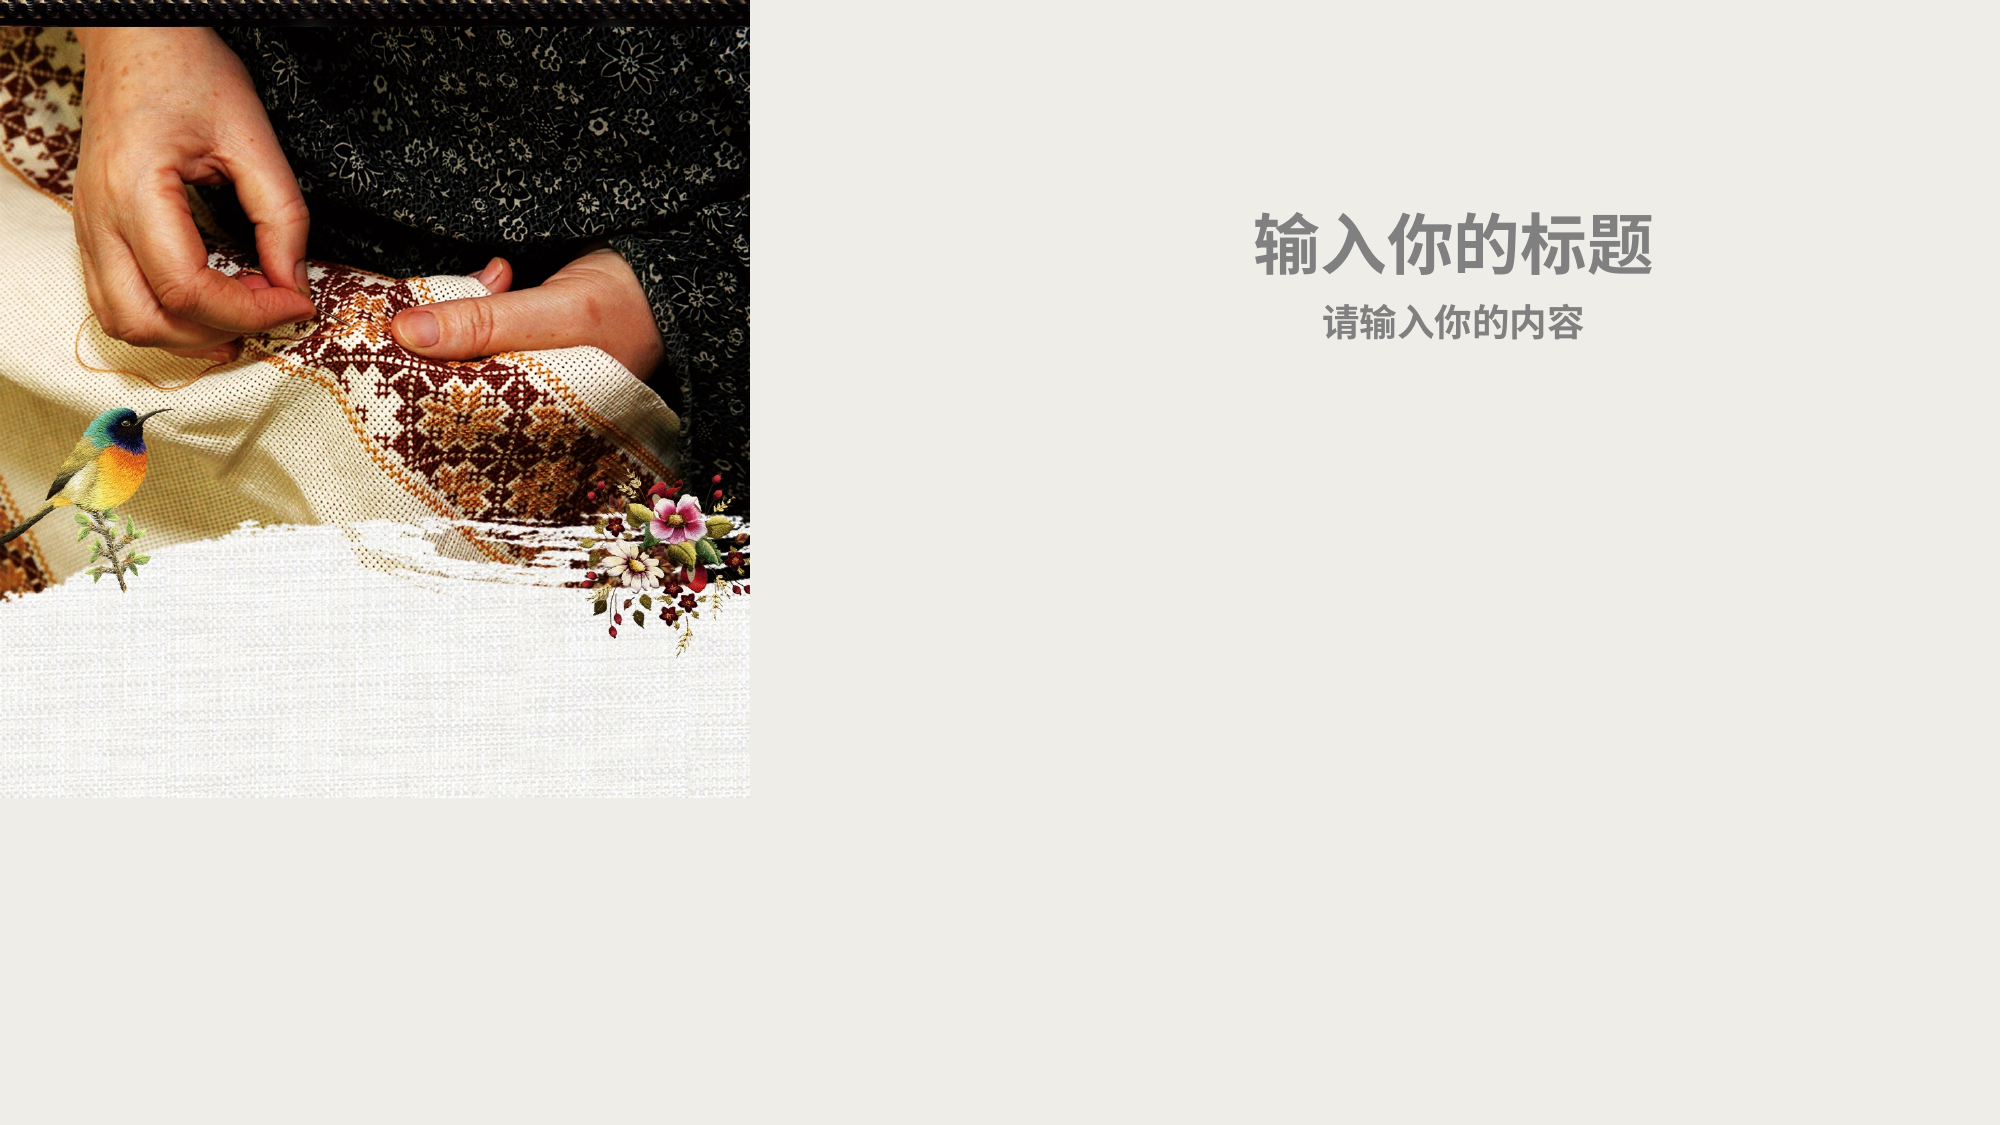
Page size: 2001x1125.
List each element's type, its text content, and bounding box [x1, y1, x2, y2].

text_box 输入你的标题 [1206, 195, 1701, 290]
text_box 请输入你的内容 [1206, 291, 1701, 351]
picture [0, 0, 750, 798]
